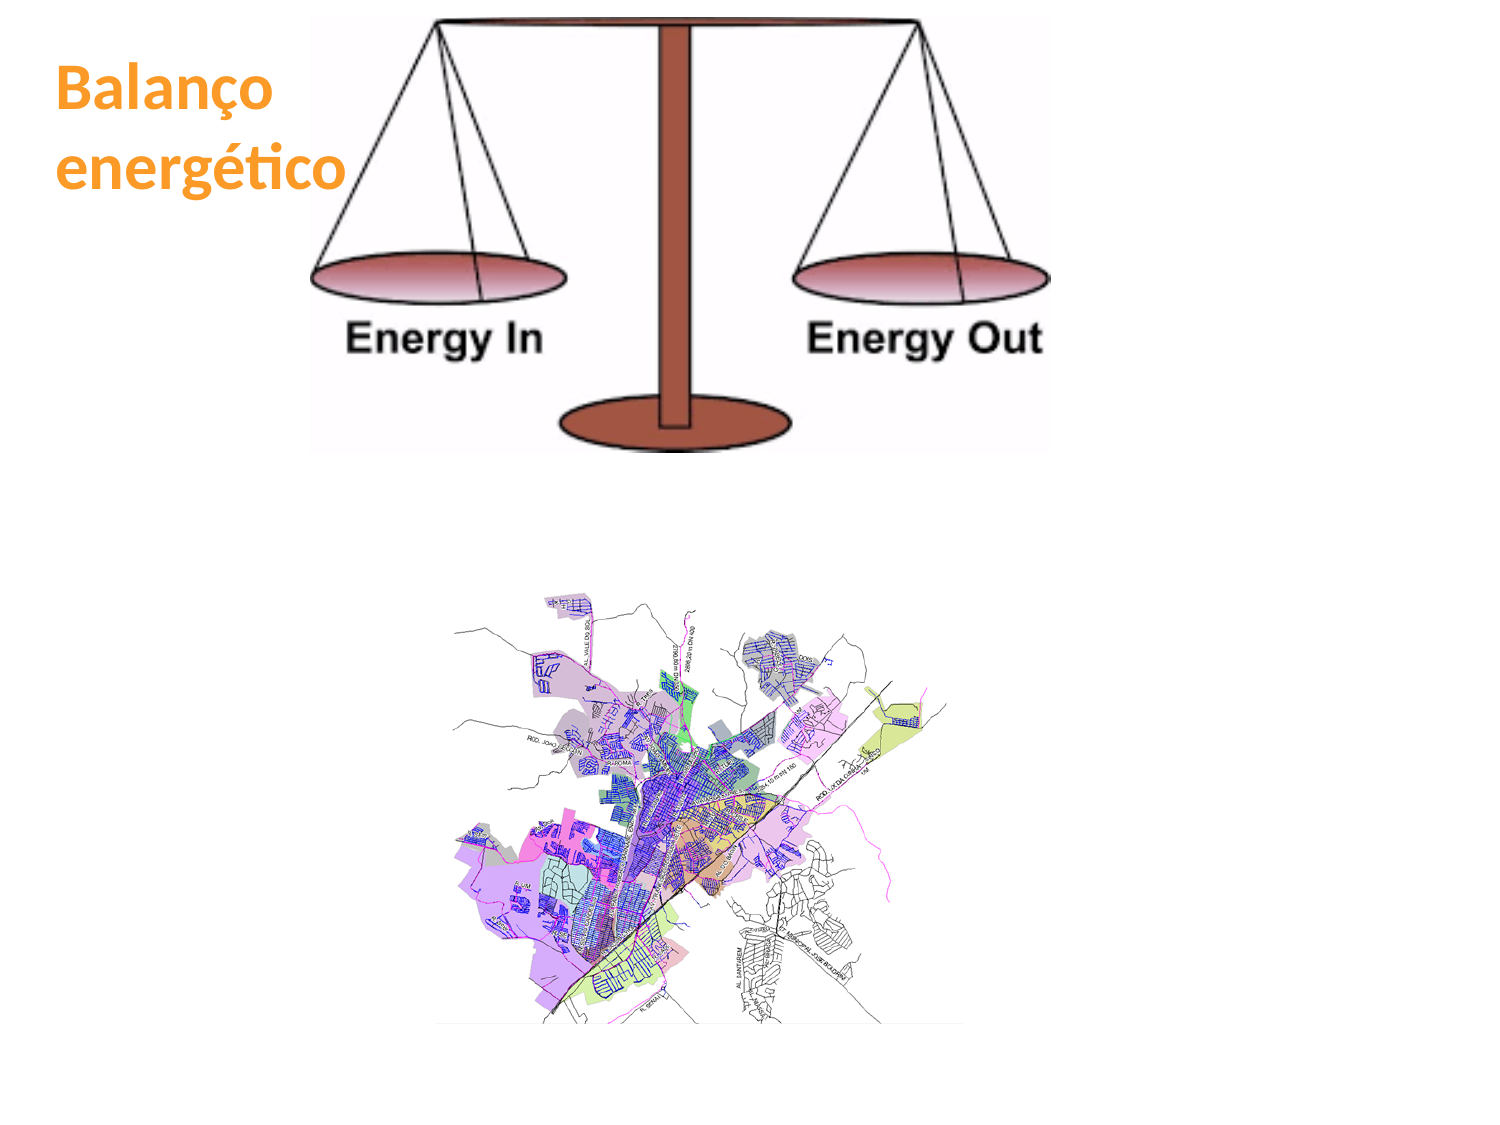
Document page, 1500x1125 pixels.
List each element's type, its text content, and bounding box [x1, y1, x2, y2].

title Balanço energético [40, 34, 305, 137]
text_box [435, 588, 963, 1024]
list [310, 17, 1052, 453]
